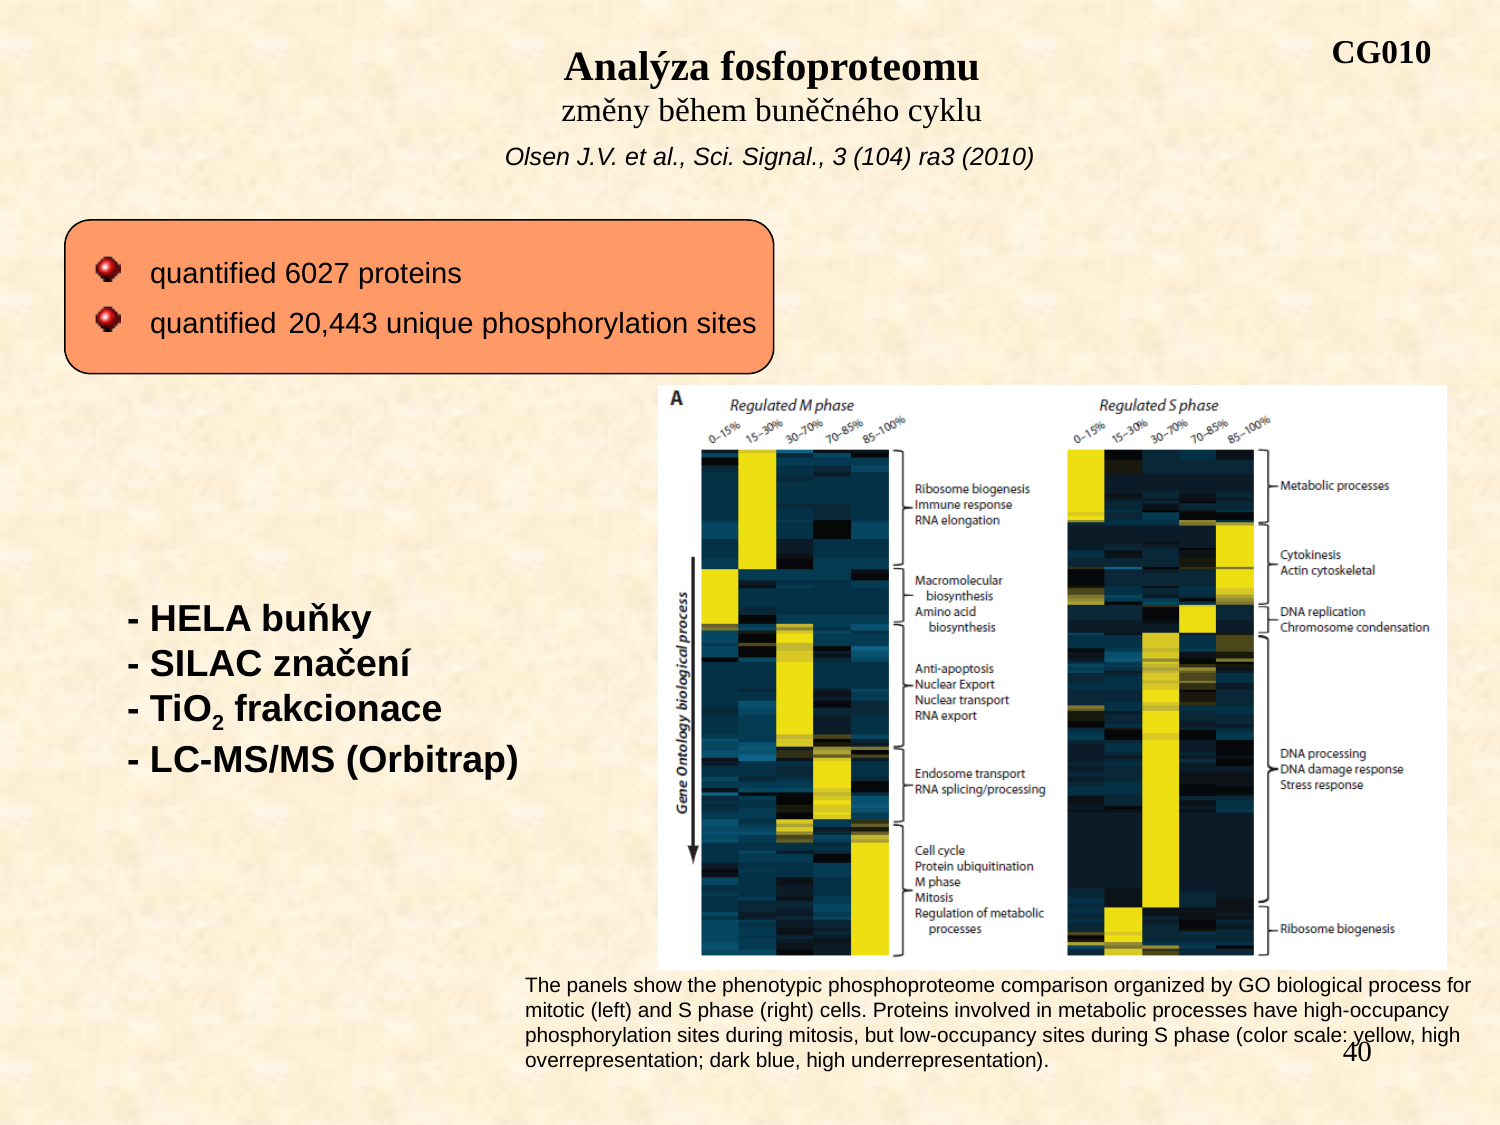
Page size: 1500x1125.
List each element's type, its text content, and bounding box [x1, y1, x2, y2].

text_box quantified 6027 proteins quantified 20,443 unique phosphorylation sites [76, 184, 848, 350]
text_box Analýza fosfoproteomu změny během buněčného cyklu [546, 31, 998, 136]
text_box - HELA buňky - SILAC značení - TiO2 frakcionace - LC-MS/MS (Orbitrap) [112, 586, 534, 787]
text_box Olsen J.V. et al., Sci. Signal., 3 (104) ra3 (2010) [489, 133, 1051, 178]
slide_number 40 [1074, 1025, 1388, 1100]
text_box CG010 [1316, 22, 1447, 78]
text_box [64, 224, 774, 374]
text_box The panels show the phenotypic phosphoproteome comparison organized by GO biological process for mitotic (left) and S phase (right) cells. Proteins involved in metabolic processes have high-occupancy phosphorylation sites during mitosis, but low-occupancy sites during S phase (color scale: yellow, high overrepresentation; dark blue, high underrepresentation). [510, 964, 1495, 1079]
picture [0, 0, 1500, 1125]
